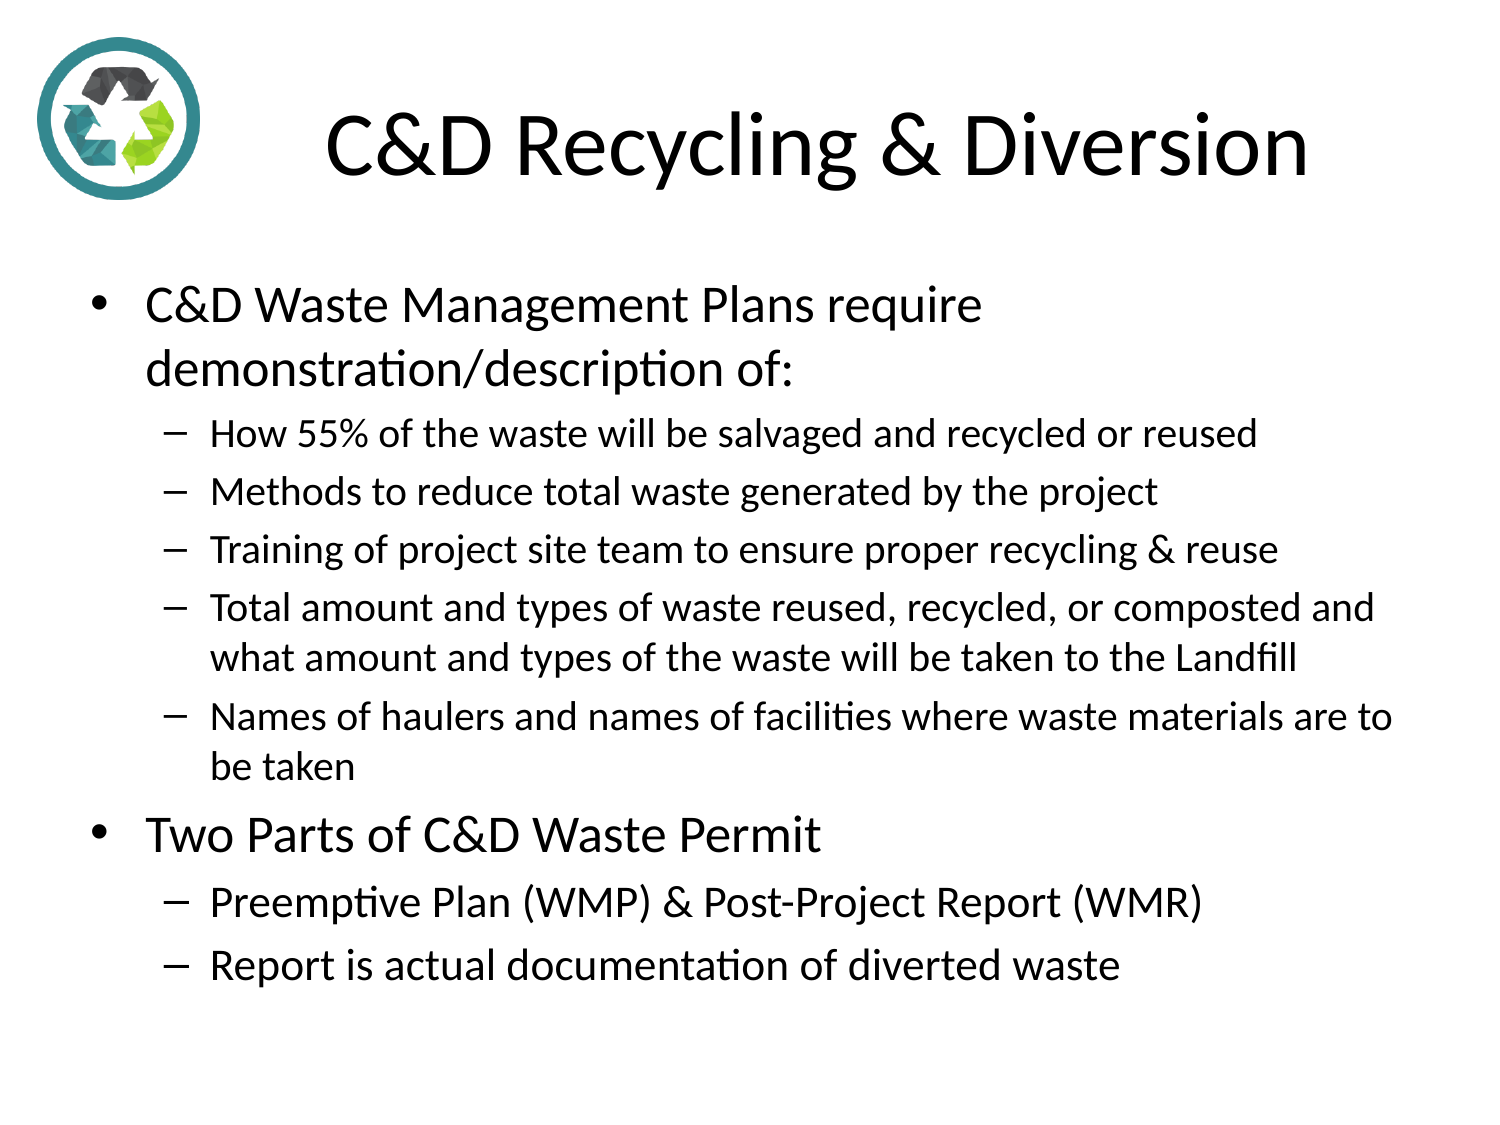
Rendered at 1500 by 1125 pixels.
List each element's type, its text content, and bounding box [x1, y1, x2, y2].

picture [37, 37, 201, 201]
list C&D Waste Management Plans require demonstration/description of: How 55% of the waste will be salvaged and recycled or reused Methods to reduce total waste generated by the project Training of project site team to ensure proper recycling & reuse Total amount and types of waste reused, recycled, or composted and what amount and types of the waste will be taken to the Landfill Names of haulers and names of facilities where waste materials are to be taken Two Parts of C&D Waste Permit Preemptive Plan (WMP) & Post-Project Report (WMR) Report is actual documentation of diverted waste [75, 262, 1425, 1005]
title C&D Recycling & Diversion [212, 45, 1425, 233]
